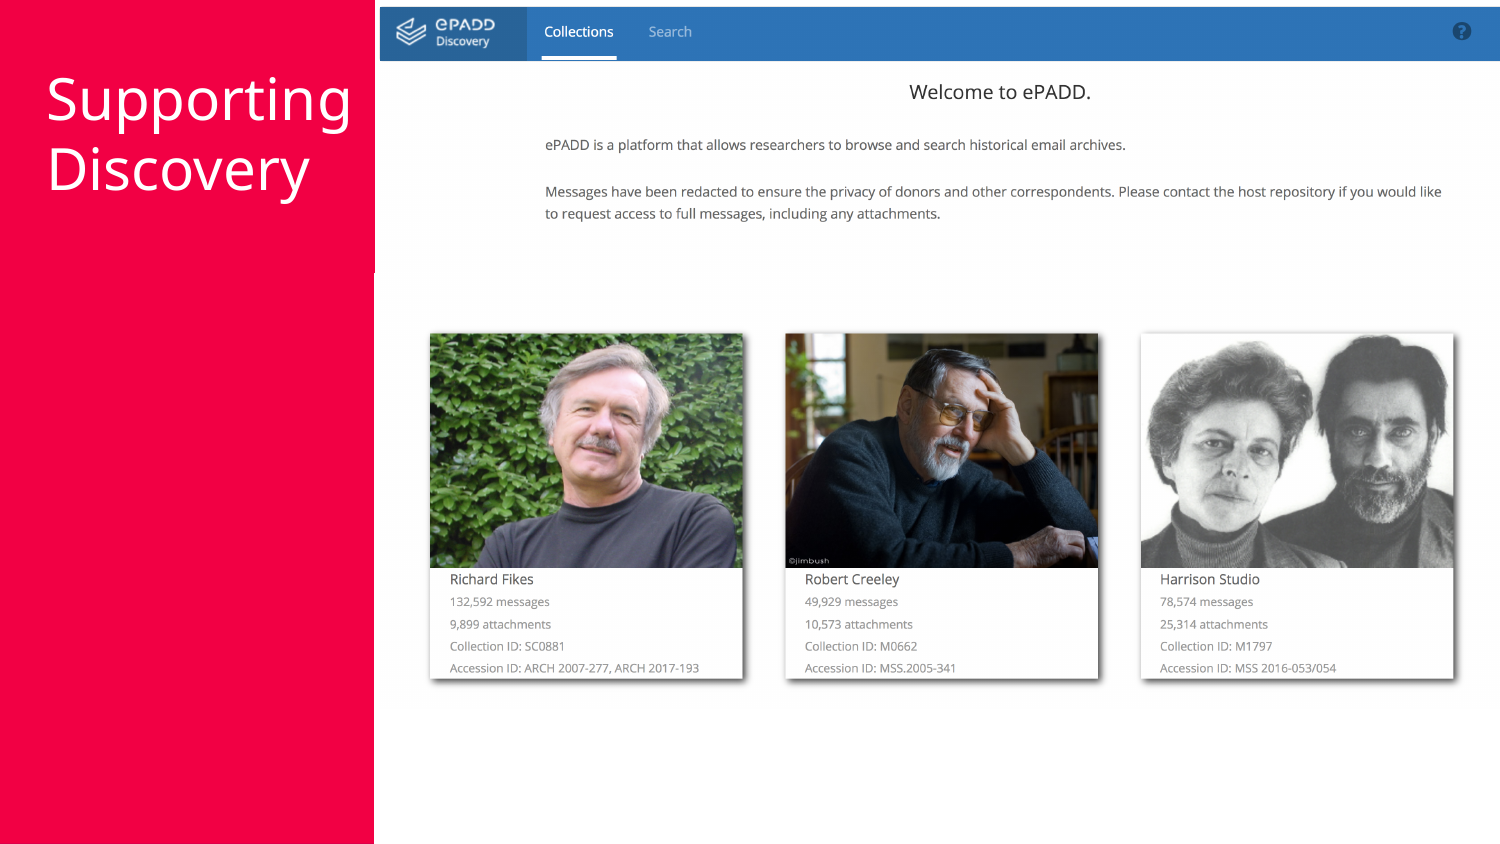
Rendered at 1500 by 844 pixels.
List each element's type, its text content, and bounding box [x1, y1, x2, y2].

text_box Supporting Discovery [31, 46, 368, 145]
picture [373, 0, 1500, 844]
